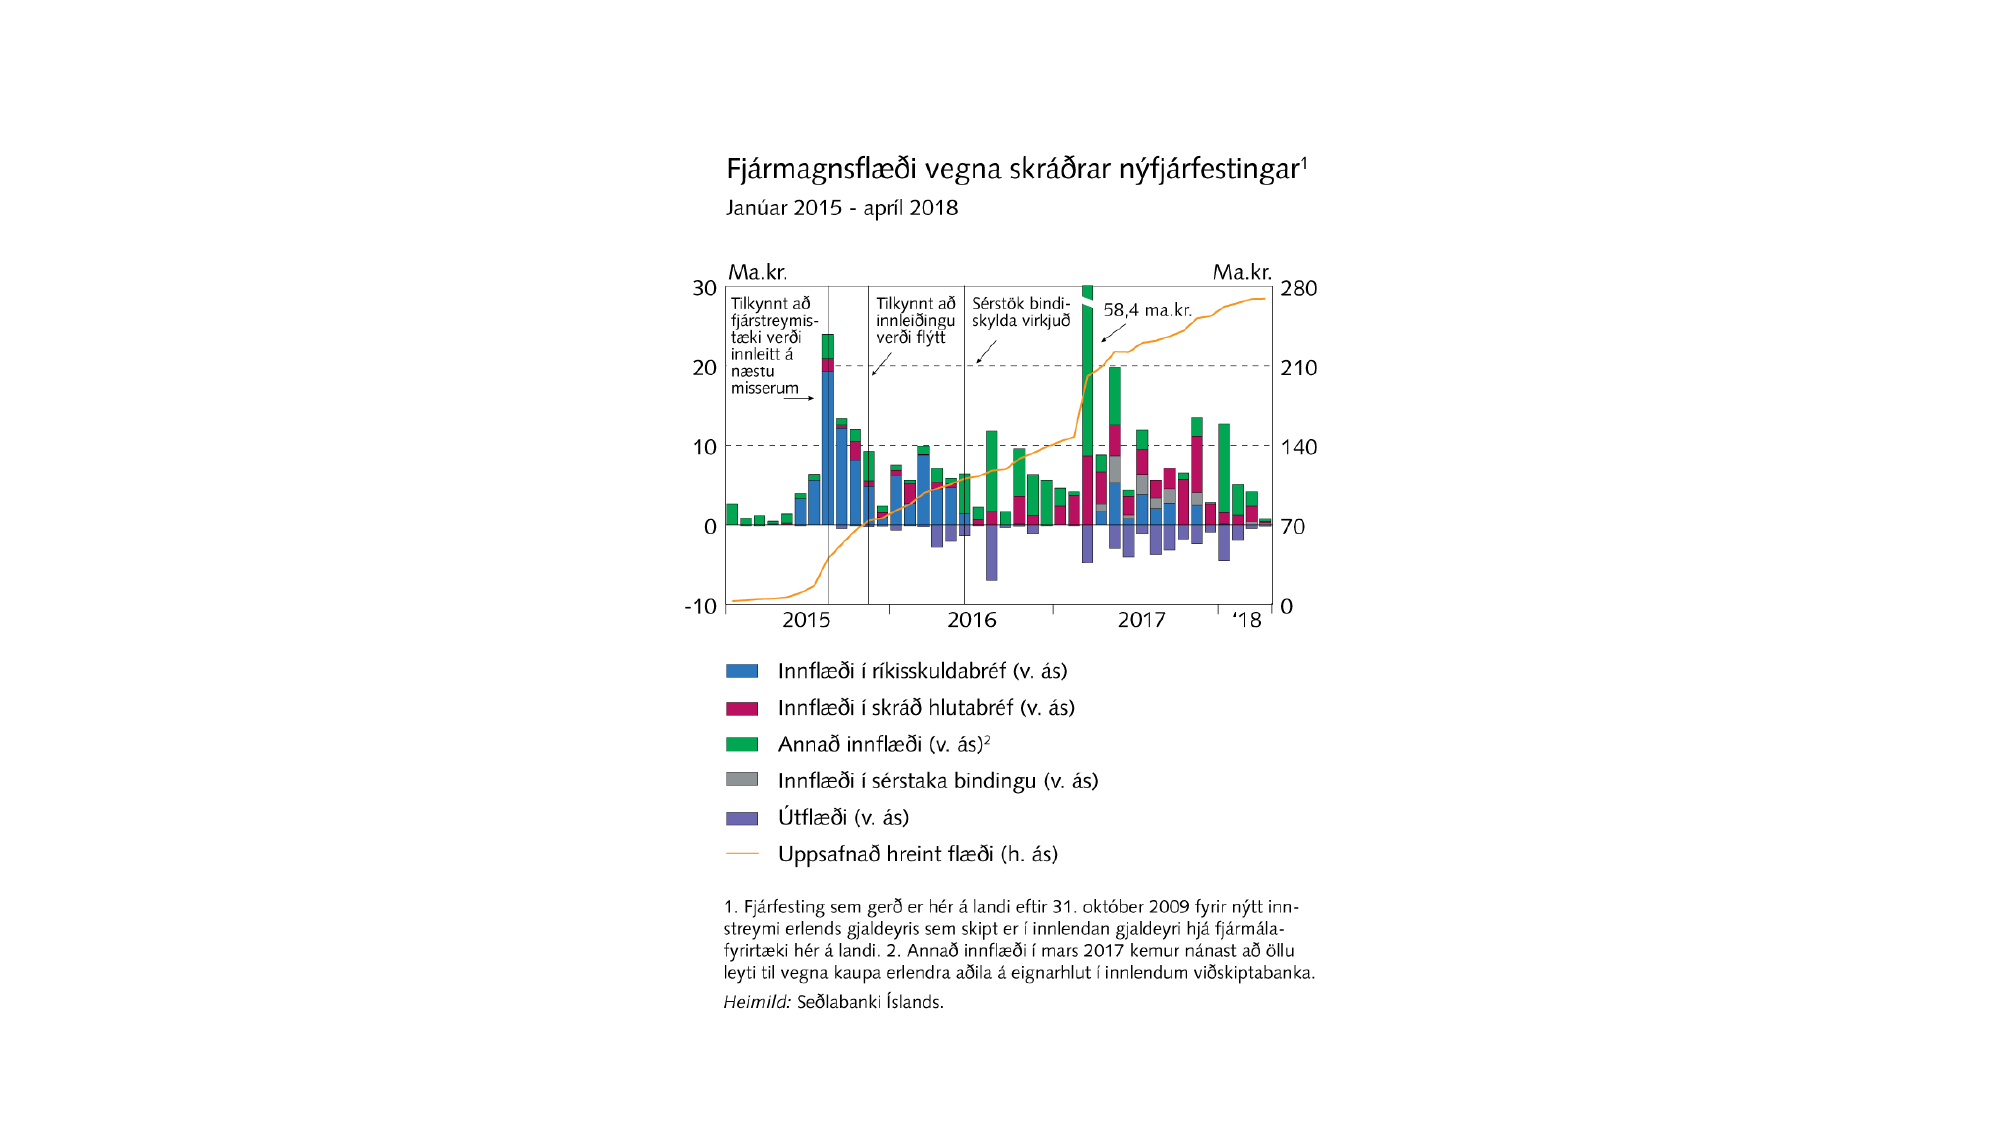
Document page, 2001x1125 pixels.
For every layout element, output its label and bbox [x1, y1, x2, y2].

picture [683, 112, 1317, 1013]
